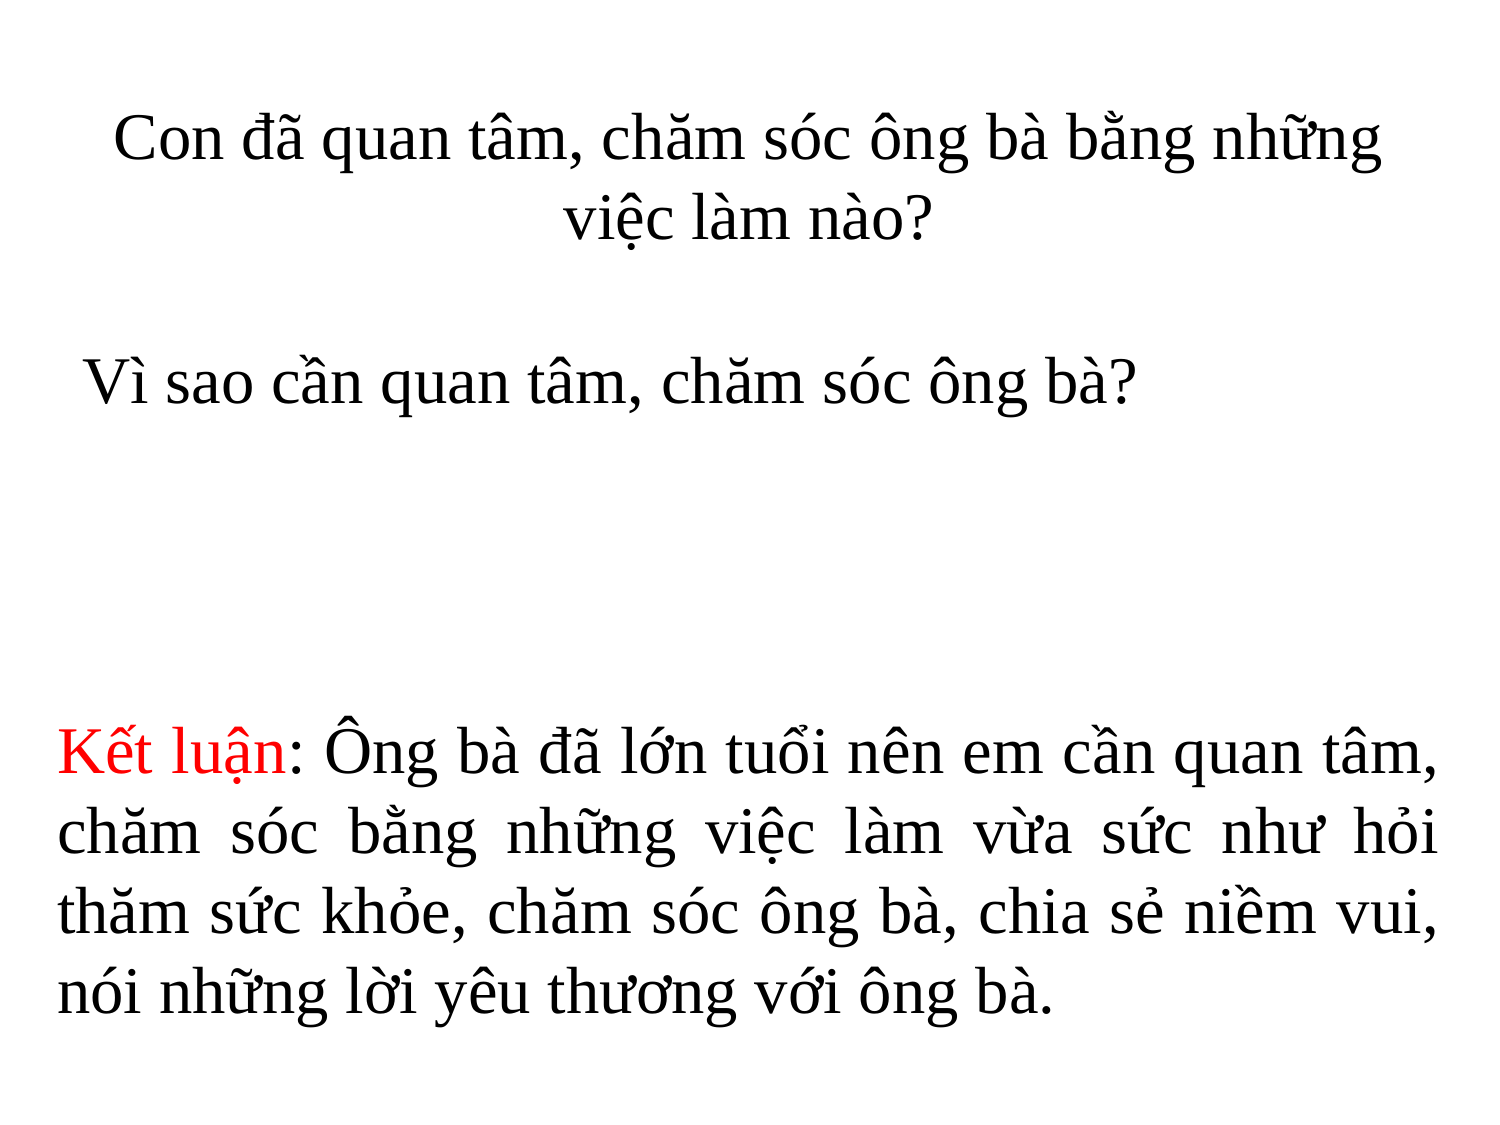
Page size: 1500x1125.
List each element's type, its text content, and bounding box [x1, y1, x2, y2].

text_box Vì sao cần quan tâm, chăm sóc ông bà? [67, 328, 1482, 424]
text_box Kết luận: Ông bà đã lớn tuổi nên em cần quan tâm, chăm sóc bằng những việc làm vừa sức như hỏi thăm sức khỏe, chăm sóc ông bà, chia sẻ niềm vui, nói những lời yêu thương với ông bà. [42, 699, 1457, 1034]
text_box Con đã quan tâm, chăm sóc ông bà bằng những việc làm nào? [42, 85, 1457, 261]
